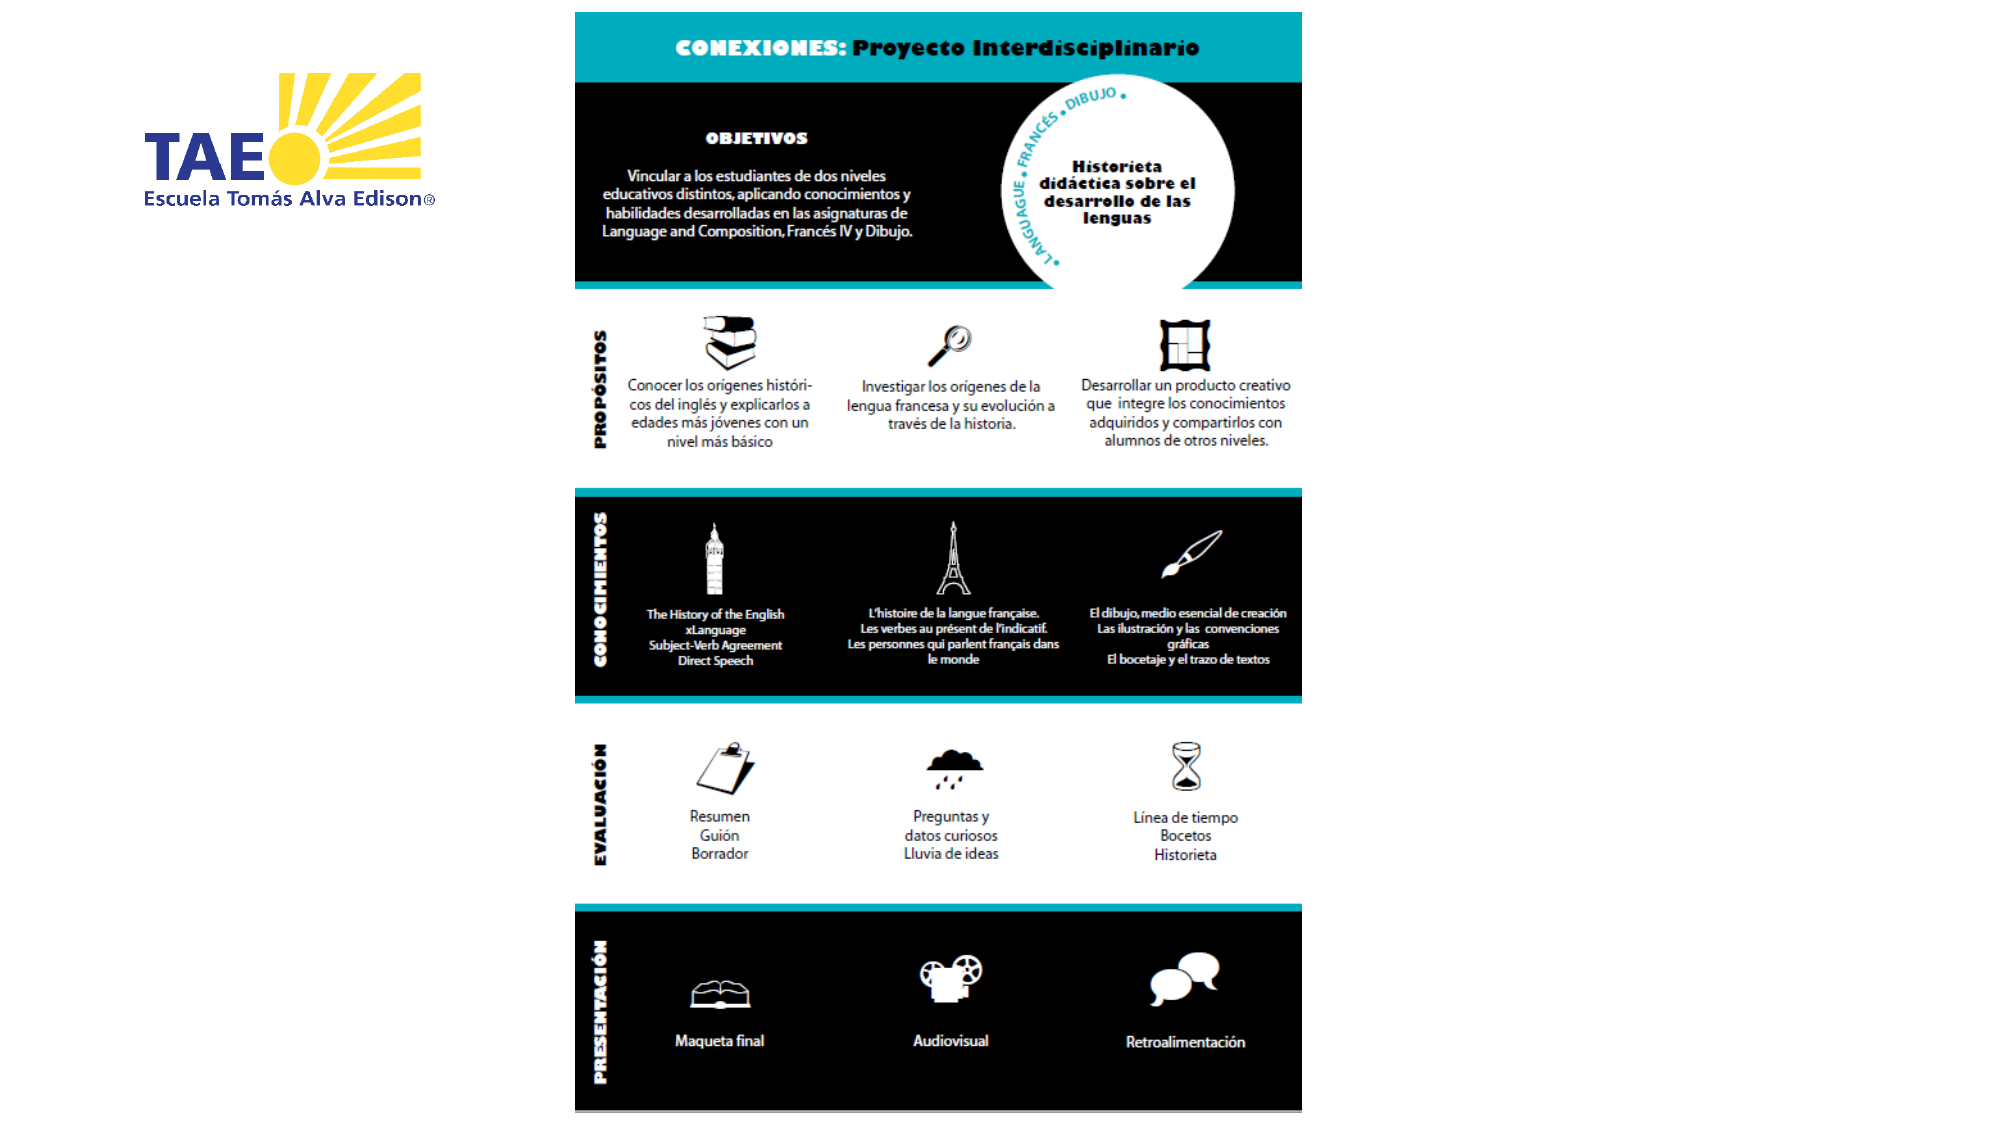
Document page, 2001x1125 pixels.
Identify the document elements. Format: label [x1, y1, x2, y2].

picture [130, 56, 449, 222]
picture [574, 12, 1303, 1113]
